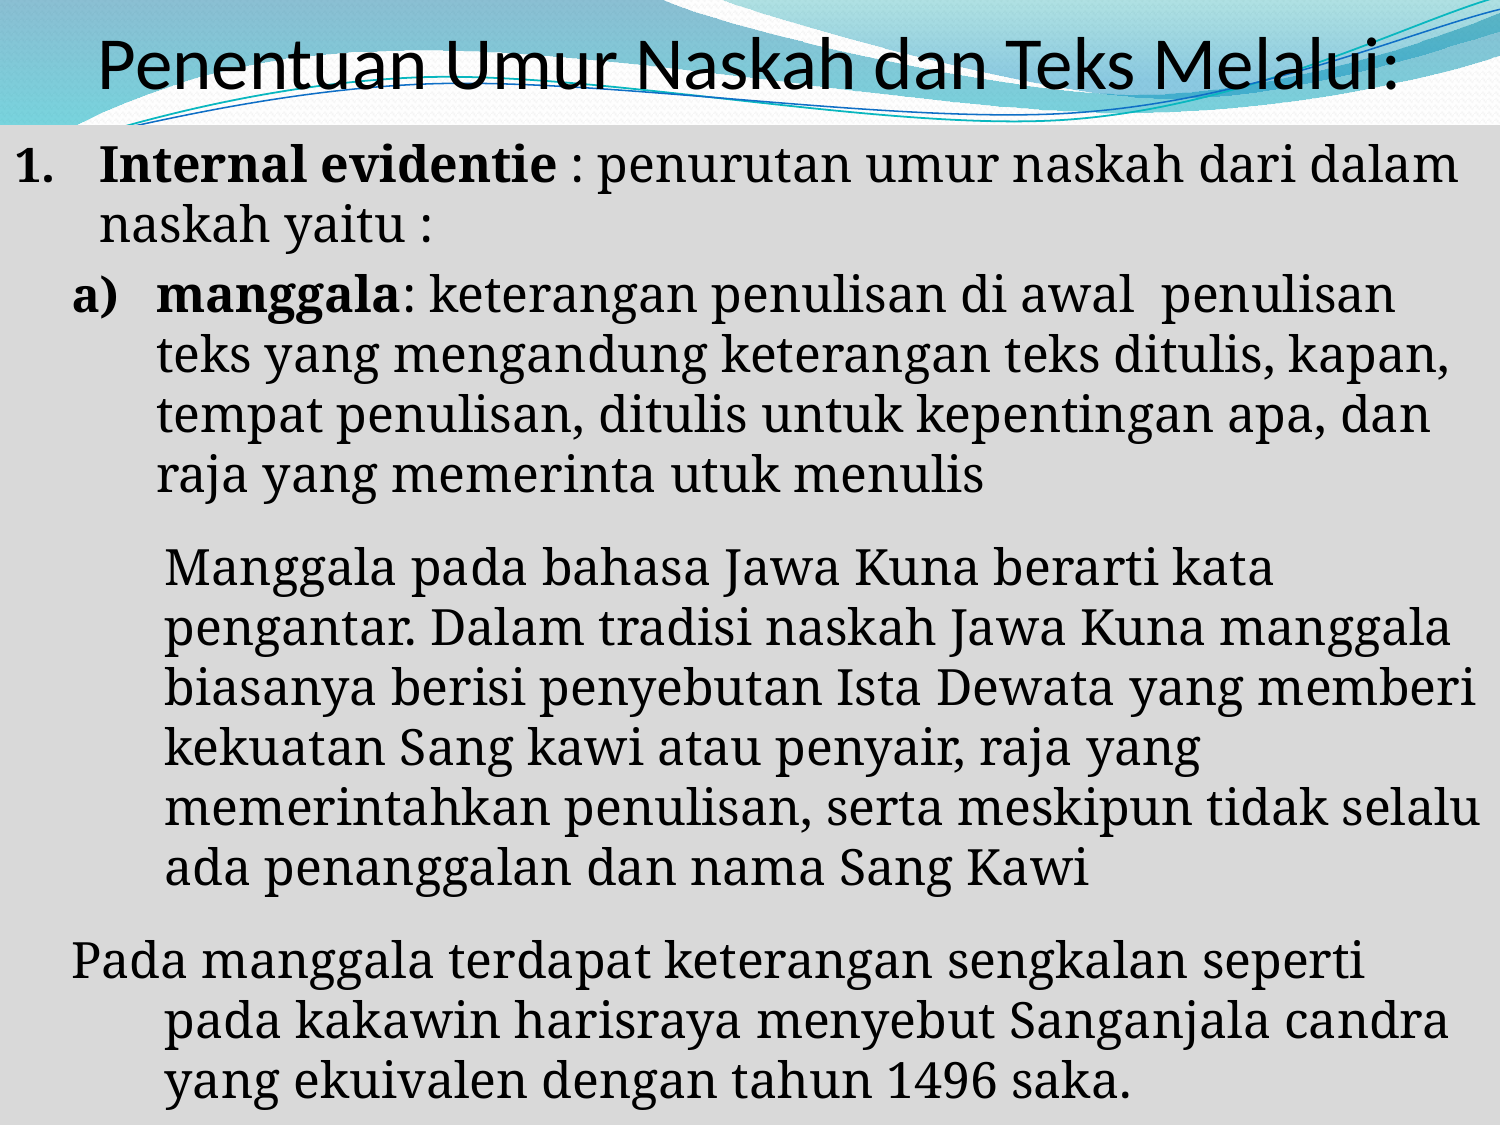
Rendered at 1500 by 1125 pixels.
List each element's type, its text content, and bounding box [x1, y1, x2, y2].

title Penentuan Umur Naskah dan Teks Melalui: [75, 12, 1425, 105]
list Internal evidentie : penurutan umur naskah dari dalam naskah yaitu : manggala: keterangan penulisan di awal penulisan teks yang mengandung keterangan teks ditulis, kapan, tempat penulisan, ditulis untuk kepentingan apa, dan raja yang memerinta utuk menulis Manggala pada bahasa Jawa Kuna berarti kata pengantar. Dalam tradisi naskah Jawa Kuna manggala biasanya berisi penyebutan Ista Dewata yang memberi kekuatan Sang kawi atau penyair, raja yang memerintahkan penulisan, serta meskipun tidak selalu ada penanggalan dan nama Sang Kawi Pada manggala terdapat keterangan sengkalan seperti pada kakawin harisraya menyebut Sanganjala candra yang ekuivalen dengan tahun 1496 saka. [0, 125, 1500, 1125]
